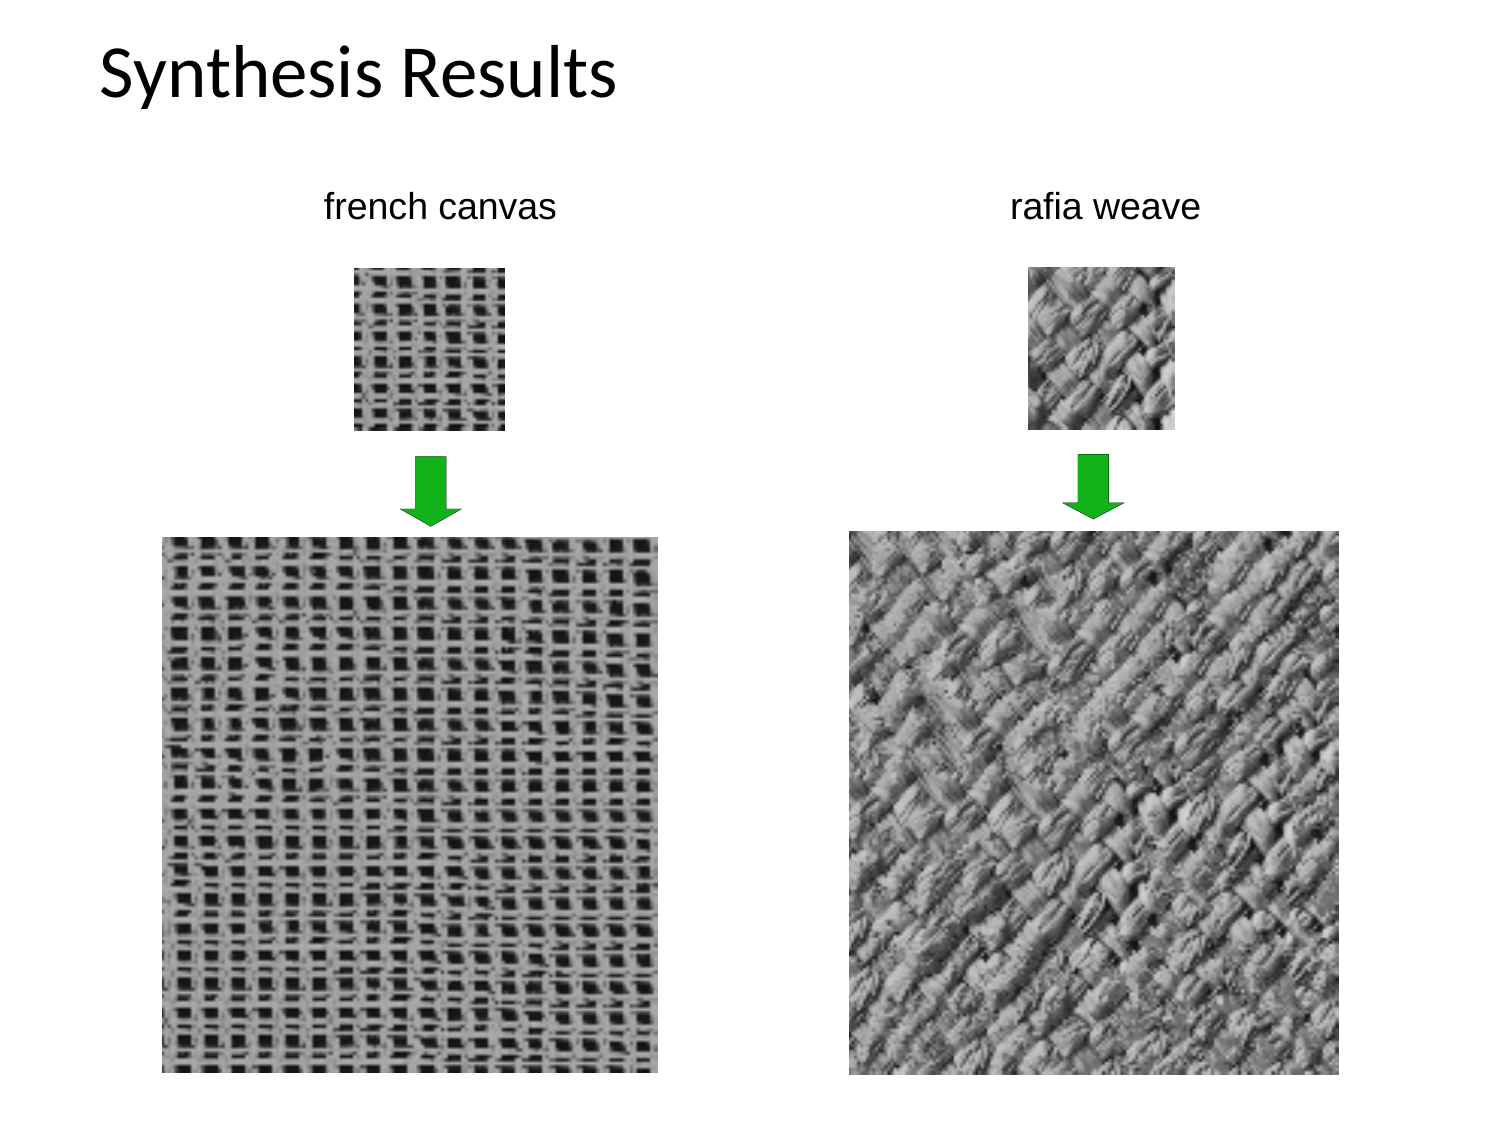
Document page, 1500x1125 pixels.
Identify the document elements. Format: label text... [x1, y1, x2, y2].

picture [1028, 267, 1175, 430]
picture [162, 537, 658, 1073]
text_box rafia weave [995, 174, 1217, 235]
text_box french canvas [309, 174, 572, 235]
text_box [1062, 454, 1125, 520]
title Synthesis Results [99, 0, 1412, 163]
picture [354, 268, 505, 431]
picture [849, 530, 1339, 1075]
text_box [399, 456, 462, 527]
